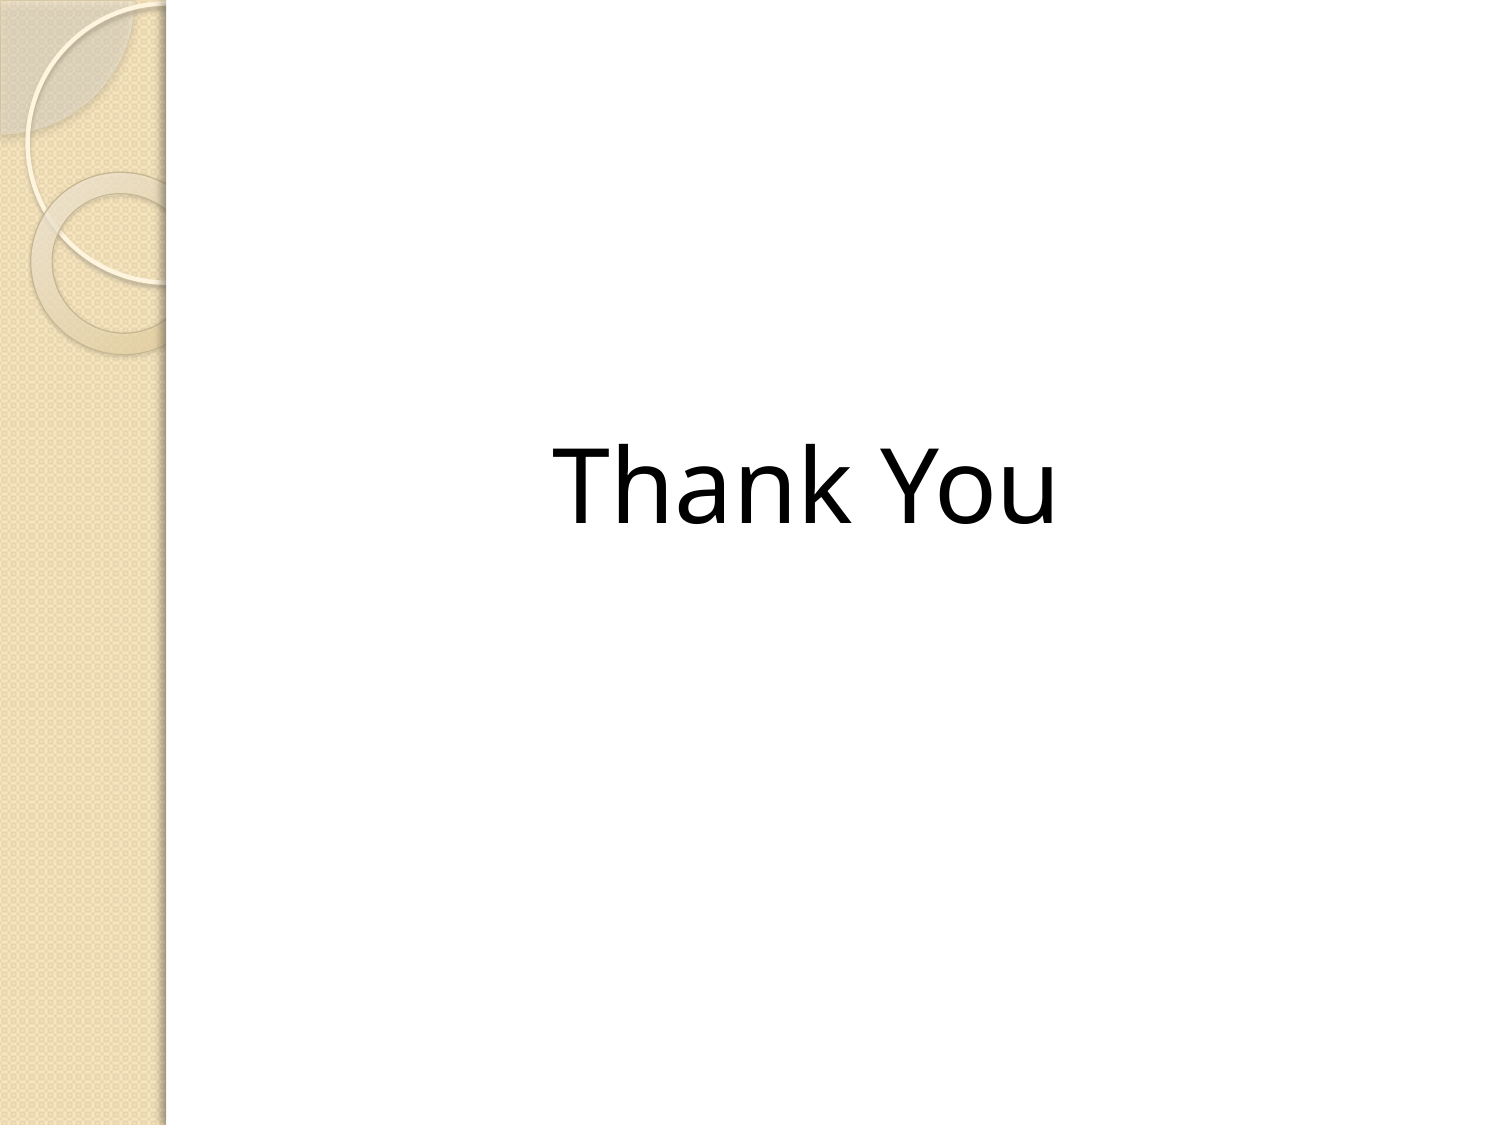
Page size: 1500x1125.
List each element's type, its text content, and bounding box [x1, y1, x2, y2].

text_box Thank You [537, 287, 1138, 553]
